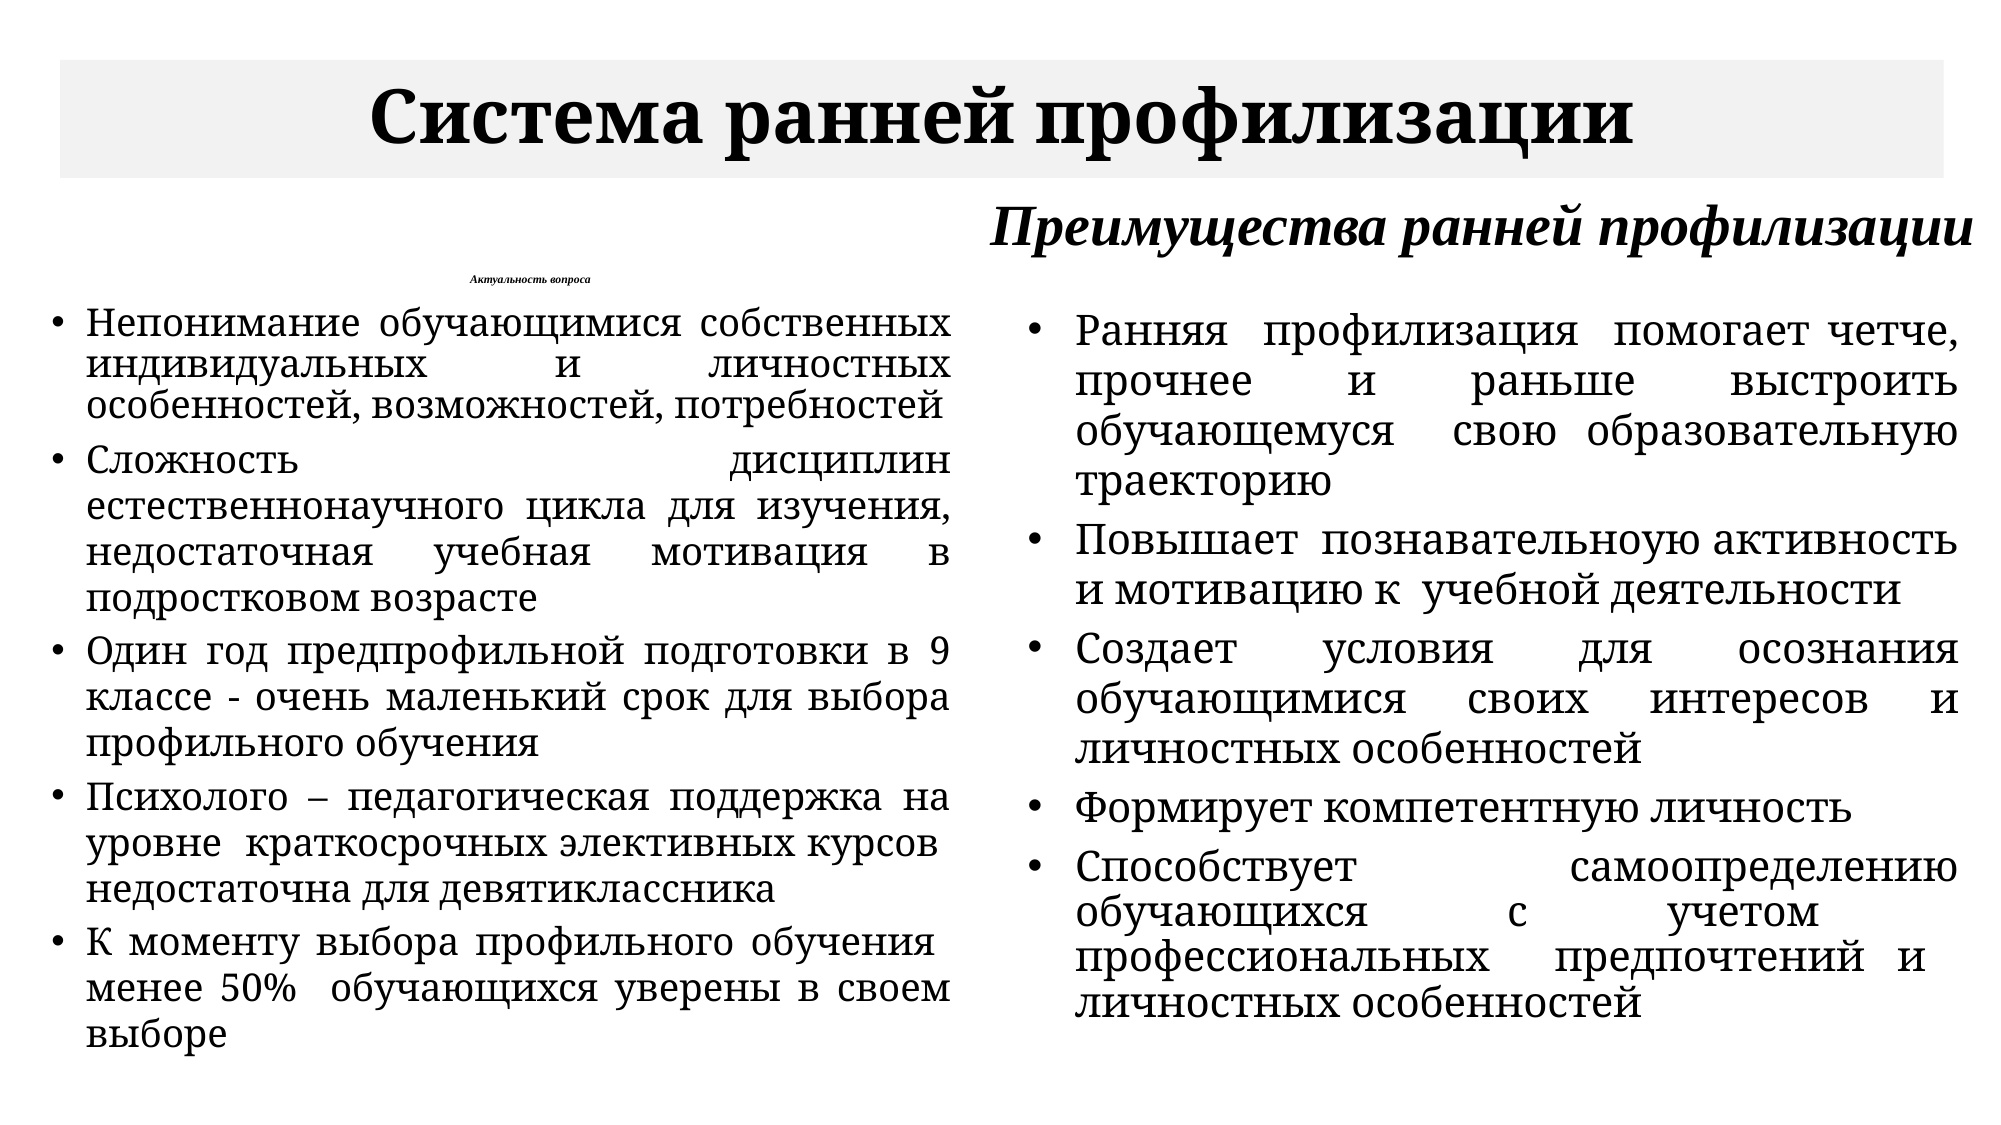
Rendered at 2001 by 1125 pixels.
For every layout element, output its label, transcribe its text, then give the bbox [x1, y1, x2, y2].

list Преимущества ранней профилизации [966, 177, 2000, 266]
list Актуальность вопроса [77, 177, 984, 296]
list Непонимание обучающимися собственных индивидуальных и личностных особенностей, возможностей, потребностей Сложность дисциплин естественнонаучного цикла для изучения, недостаточная учебная мотивация в подростковом возрасте Один год предпрофильной подготовки в 9 классе - очень маленький срок для выбора профильного обучения Психолого – педагогическая поддержка на уровне краткосрочных элективных курсов недостаточна для девятиклассника К моменту выбора профильного обучения менее 50% обучающихся уверены в своем выборе [36, 295, 967, 1085]
title Система ранней профилизации [60, 59, 1944, 178]
list Ранняя профилизация помогает четче, прочнее и раньше выстроить обучающемуся свою образовательную траекторию Повышает познавательноую активность и мотивацию к учебной деятельности Создает условия для осознания обучающимися своих интересов и личностных особенностей Формирует компетентную личность Способствует самоопределению обучающихся с учетом профессиональных предпочтений и личностных особенностей [1012, 295, 1974, 1085]
